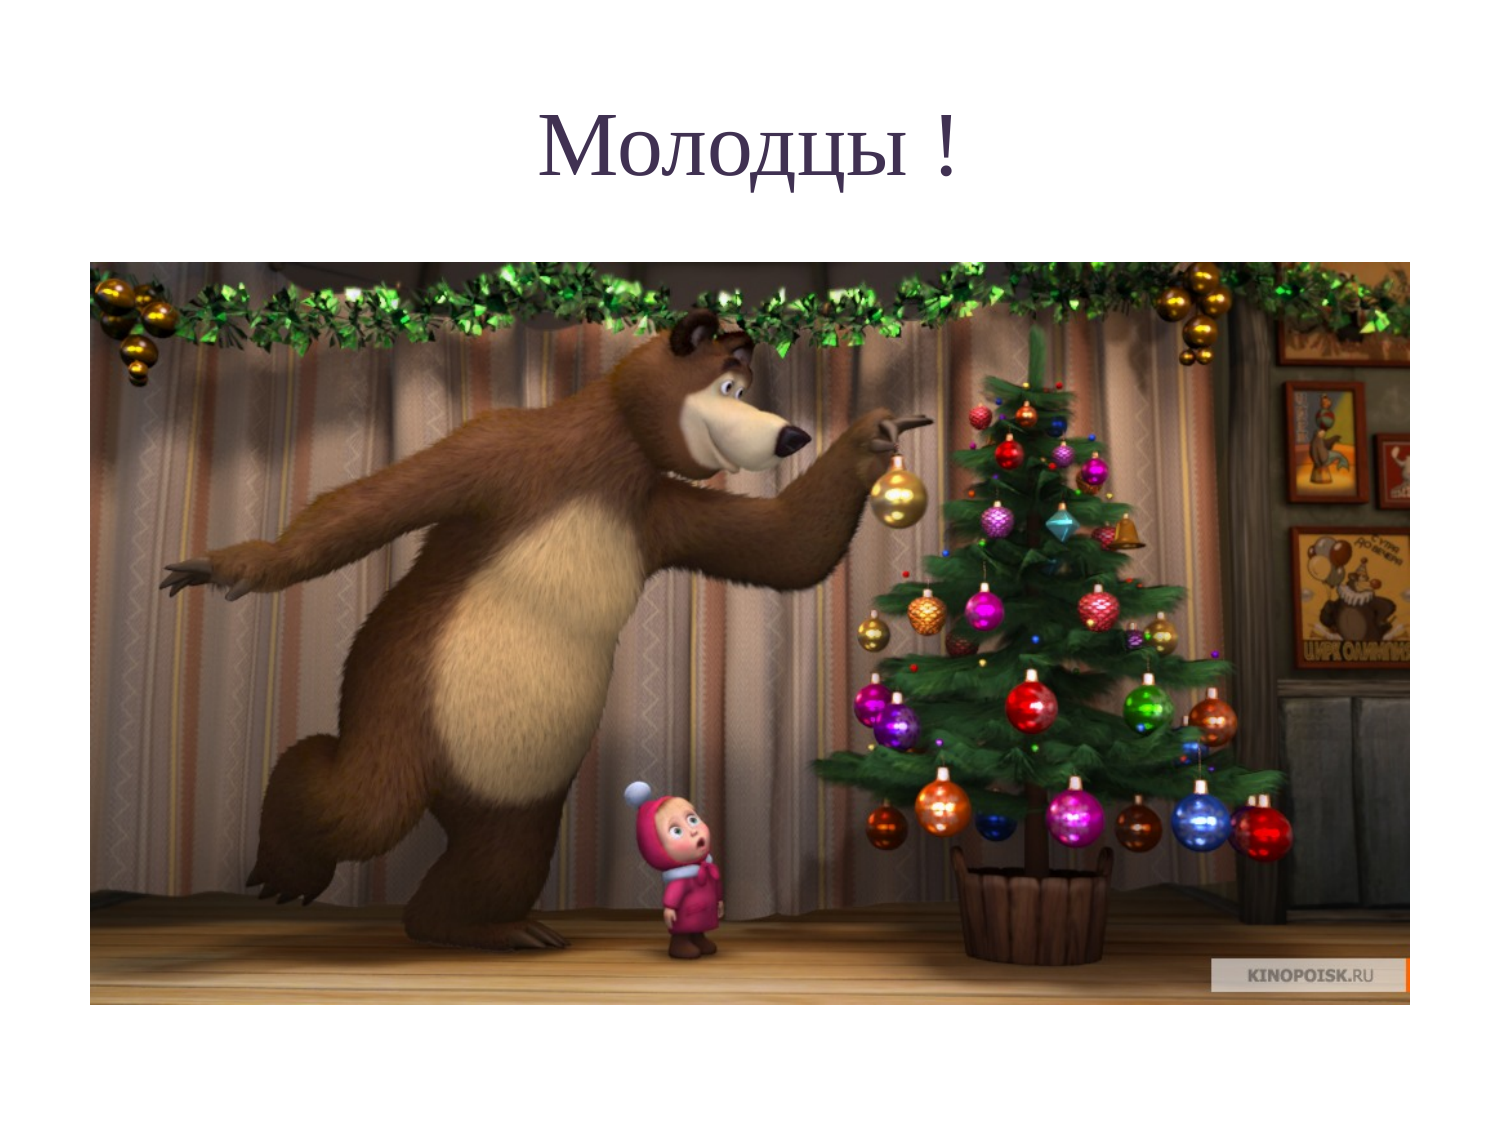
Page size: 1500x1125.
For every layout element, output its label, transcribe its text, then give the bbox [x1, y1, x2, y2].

title Молодцы ! [75, 45, 1425, 233]
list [89, 262, 1411, 1006]
